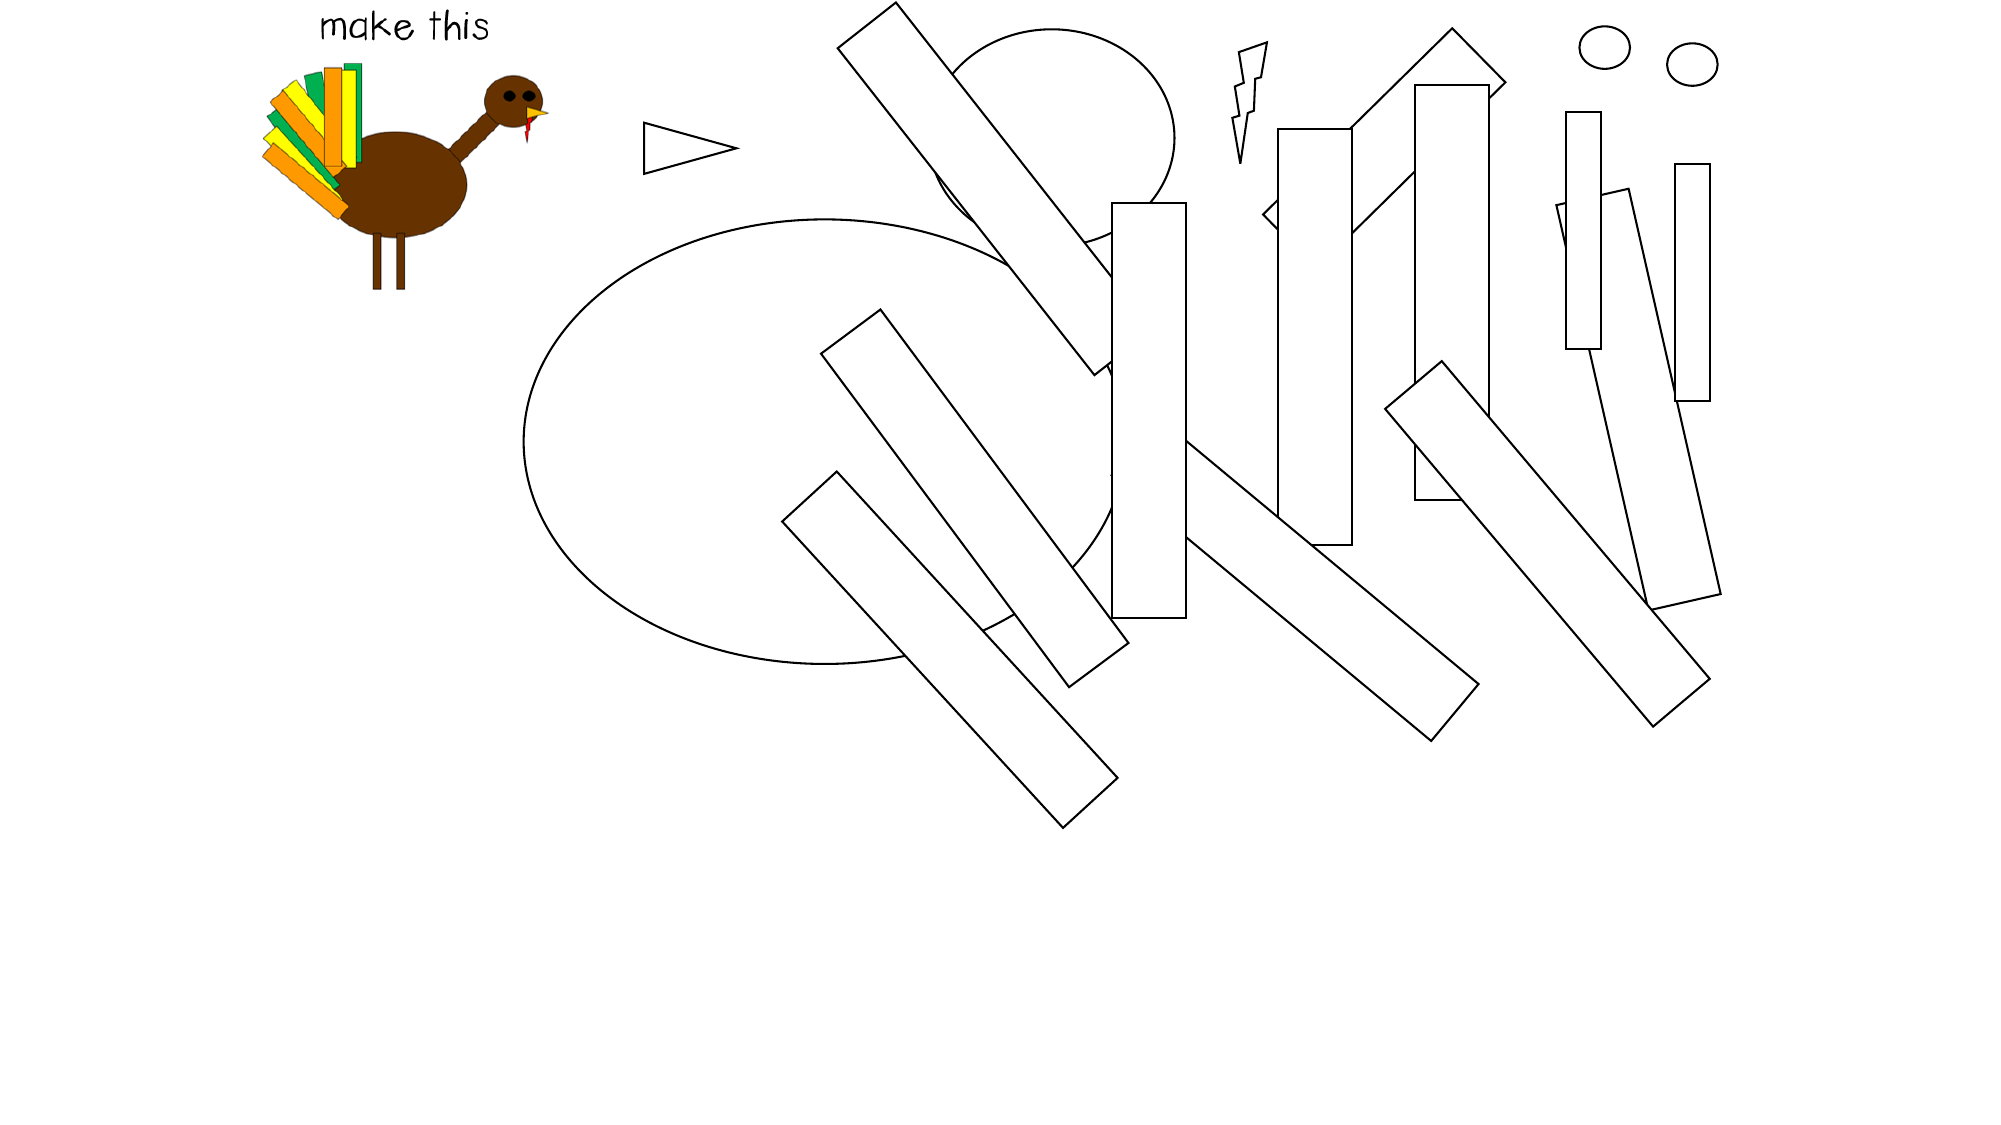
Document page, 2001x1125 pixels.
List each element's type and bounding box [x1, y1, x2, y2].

text_box [780, 470, 1120, 830]
text_box [1187, 440, 1481, 743]
text_box [1666, 42, 1719, 87]
picture [252, 1, 556, 303]
text_box [643, 121, 741, 176]
text_box [1349, 26, 1507, 234]
text_box [1414, 84, 1490, 415]
text_box [1565, 111, 1602, 350]
text_box [1231, 40, 1269, 164]
text_box [1555, 202, 1565, 248]
text_box [836, 1, 1111, 377]
text_box [819, 308, 1130, 689]
text_box [1578, 25, 1632, 70]
text_box [1261, 199, 1277, 231]
text_box [522, 218, 1111, 665]
text_box [1588, 187, 1722, 611]
text_box [1414, 446, 1460, 501]
text_box [935, 176, 972, 222]
text_box [1383, 359, 1712, 729]
text_box [1277, 128, 1353, 546]
text_box [952, 28, 1176, 243]
text_box [1674, 163, 1711, 402]
text_box [1111, 202, 1187, 619]
